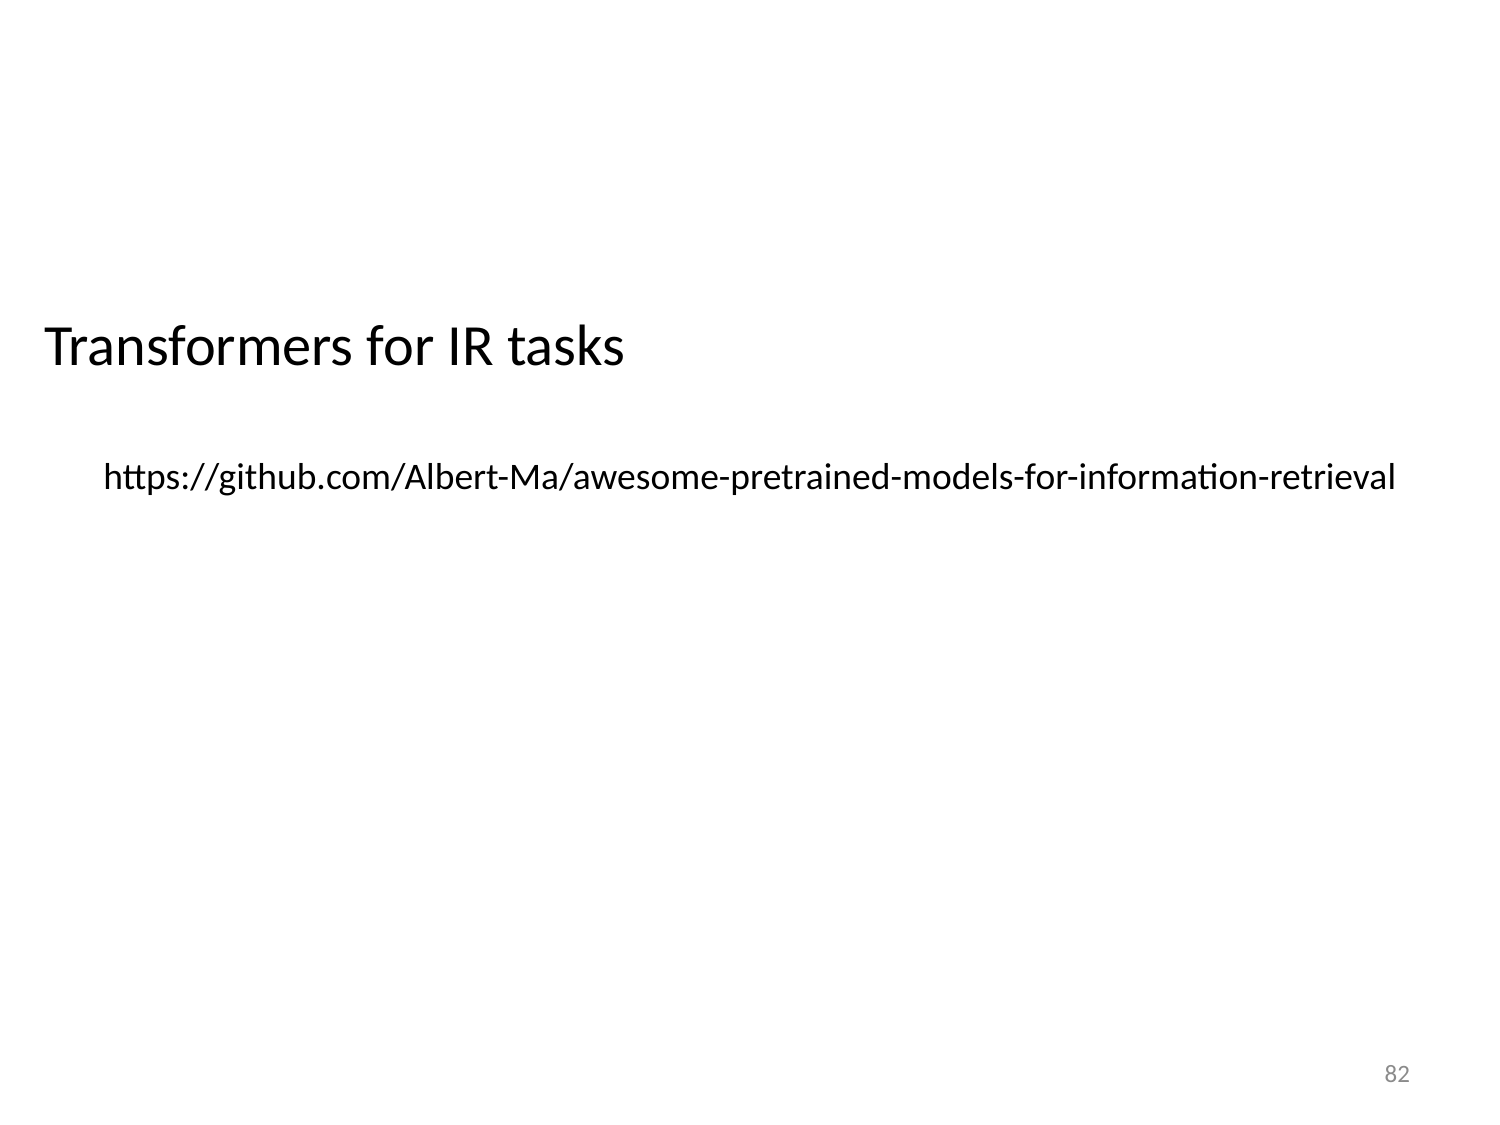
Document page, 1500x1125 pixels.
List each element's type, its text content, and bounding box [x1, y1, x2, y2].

text_box https://github.com/Albert-Ma/awesome-pretrained-models-for-information-retrieval [88, 444, 1483, 505]
text_box Transformers for IR tasks [29, 299, 1187, 384]
slide_number 82 [1074, 1042, 1425, 1103]
